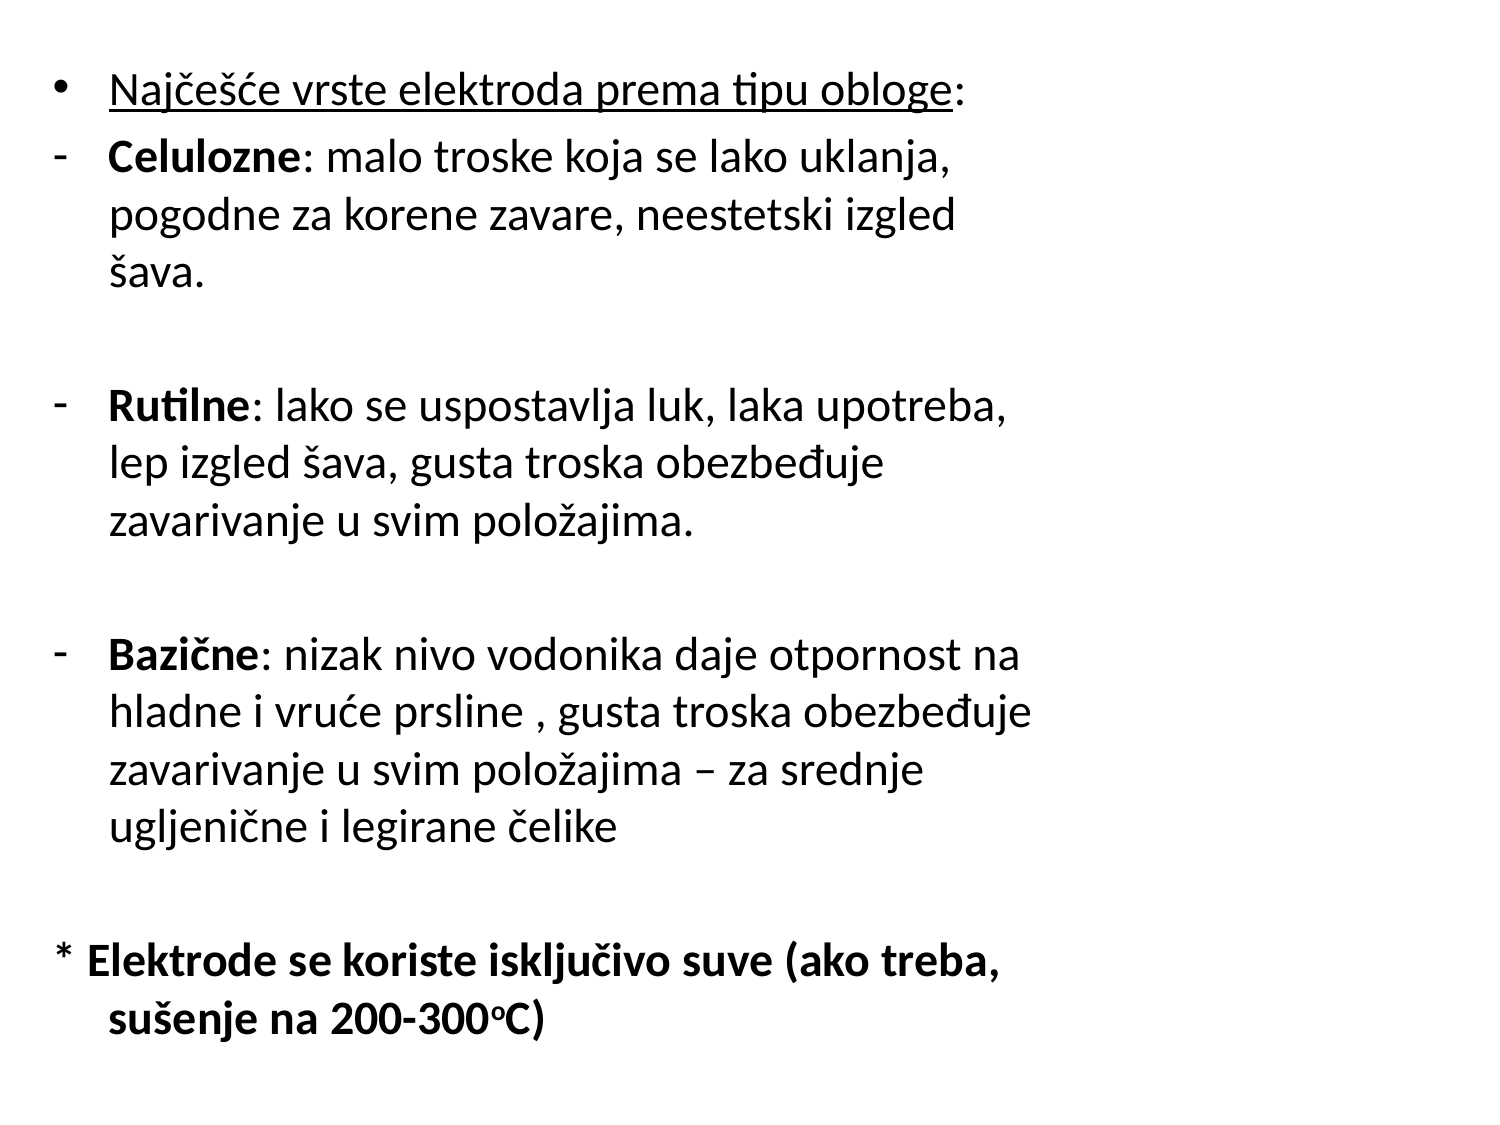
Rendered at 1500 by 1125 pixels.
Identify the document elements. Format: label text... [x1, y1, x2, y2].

list Najčešće vrste elektroda prema tipu obloge: Celulozne: malo troske koja se lako uklanja, pogodne za korene zavare, neestetski izgled šava. Rutilne: lako se uspostavlja luk, laka upotreba, lep izgled šava, gusta troska obezbeđuje zavarivanje u svim položajima. Bazične: nizak nivo vodonika daje otpornost na hladne i vruće prsline , gusta troska obezbeđuje zavarivanje u svim položajima – za srednje ugljenične i legirane čelike * Elektrode se koriste isključivo suve (ako treba, sušenje na 200-300oC) [37, 50, 1063, 1075]
